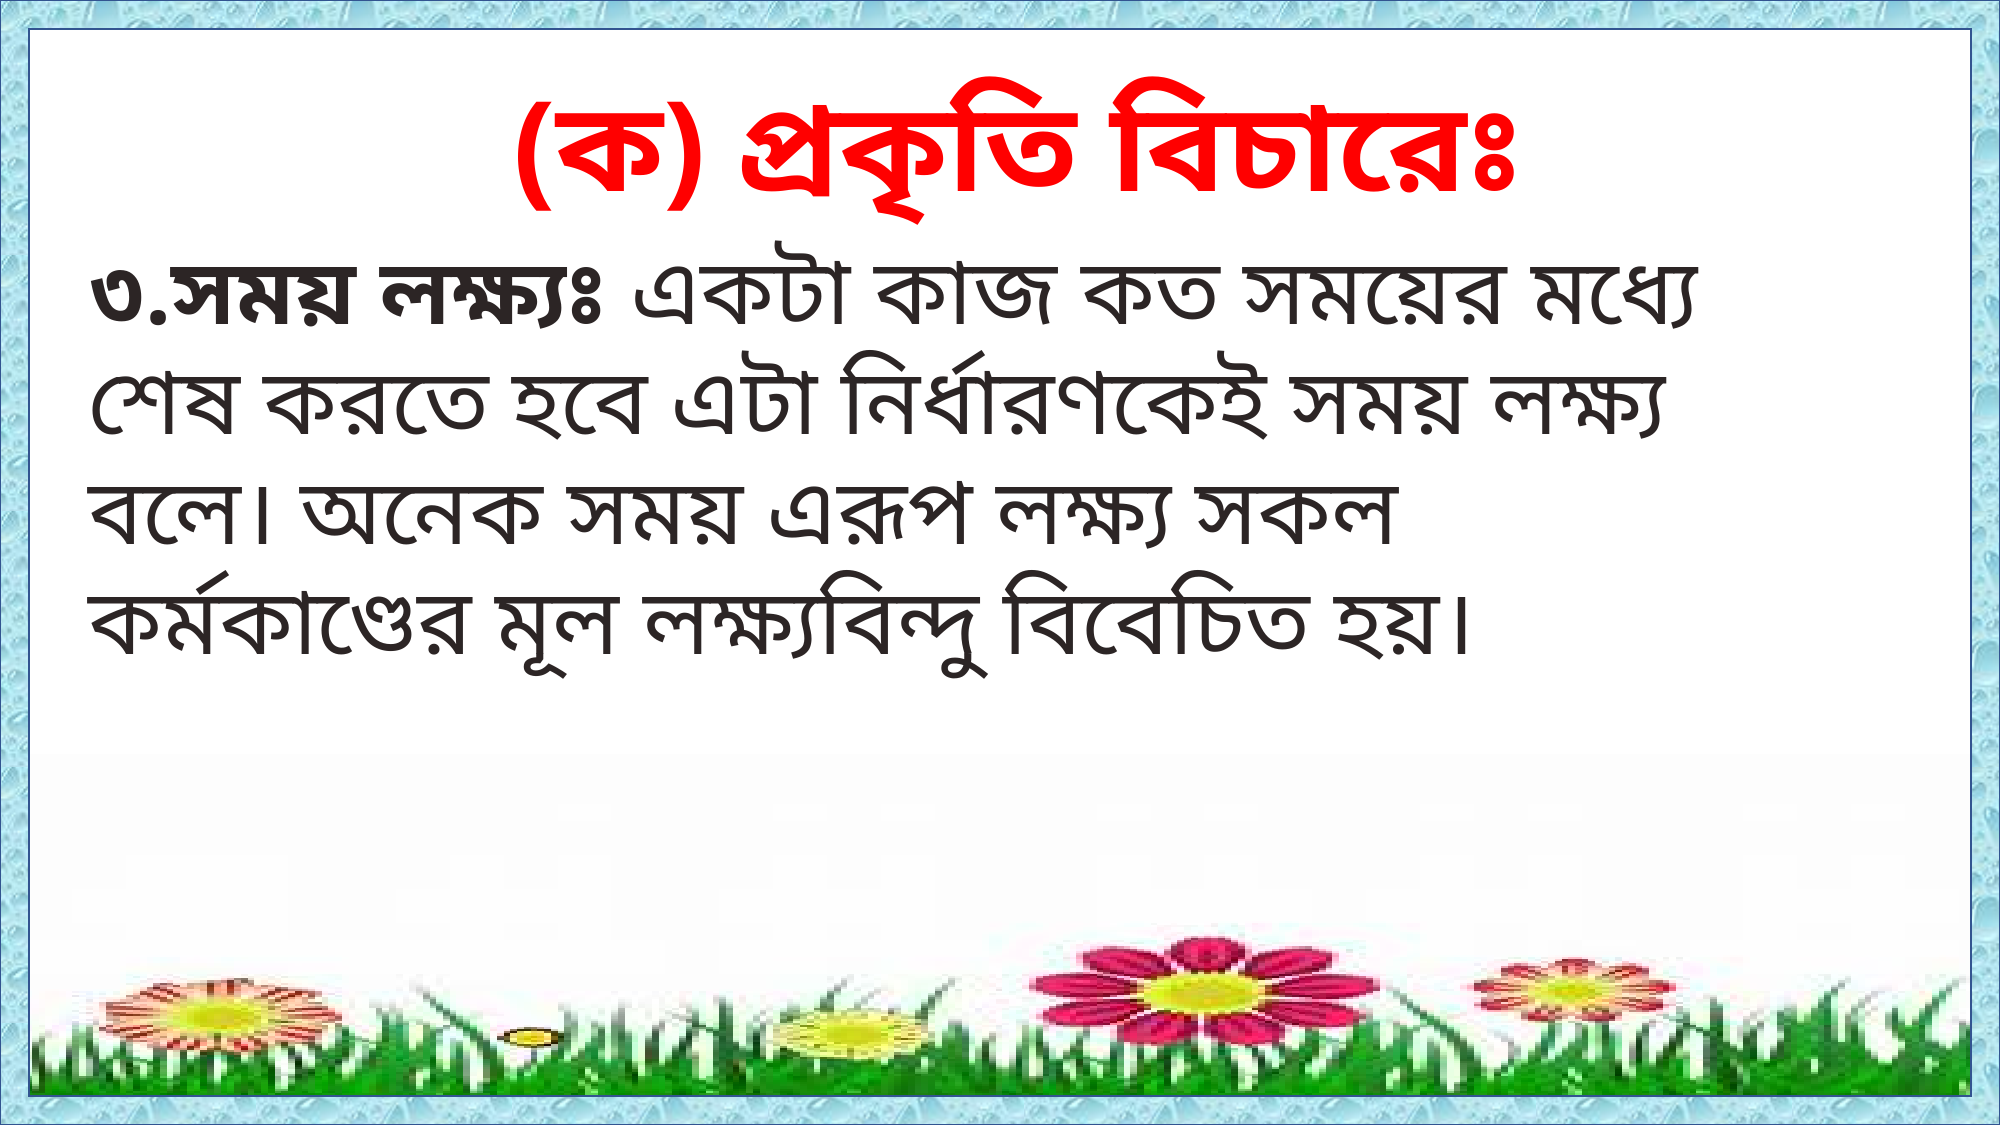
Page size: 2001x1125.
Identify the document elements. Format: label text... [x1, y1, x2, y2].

text_box (ক) প্রকৃতি বিচারেঃ [499, 59, 1807, 224]
text_box [0, 0, 2000, 1125]
text_box ৩.সময় লক্ষ্যঃ একটা কাজ কত সময়ের মধ্যে শেষ করতে হবে এটা নির্ধারণকেই সময় লক্ষ্য বলে। অনেক সময় এরূপ লক্ষ্য সকল কর্মকাণ্ডের মূল লক্ষ্যবিন্দু বিবেচিত হয়। [73, 225, 1807, 681]
picture [19, 754, 2000, 1106]
